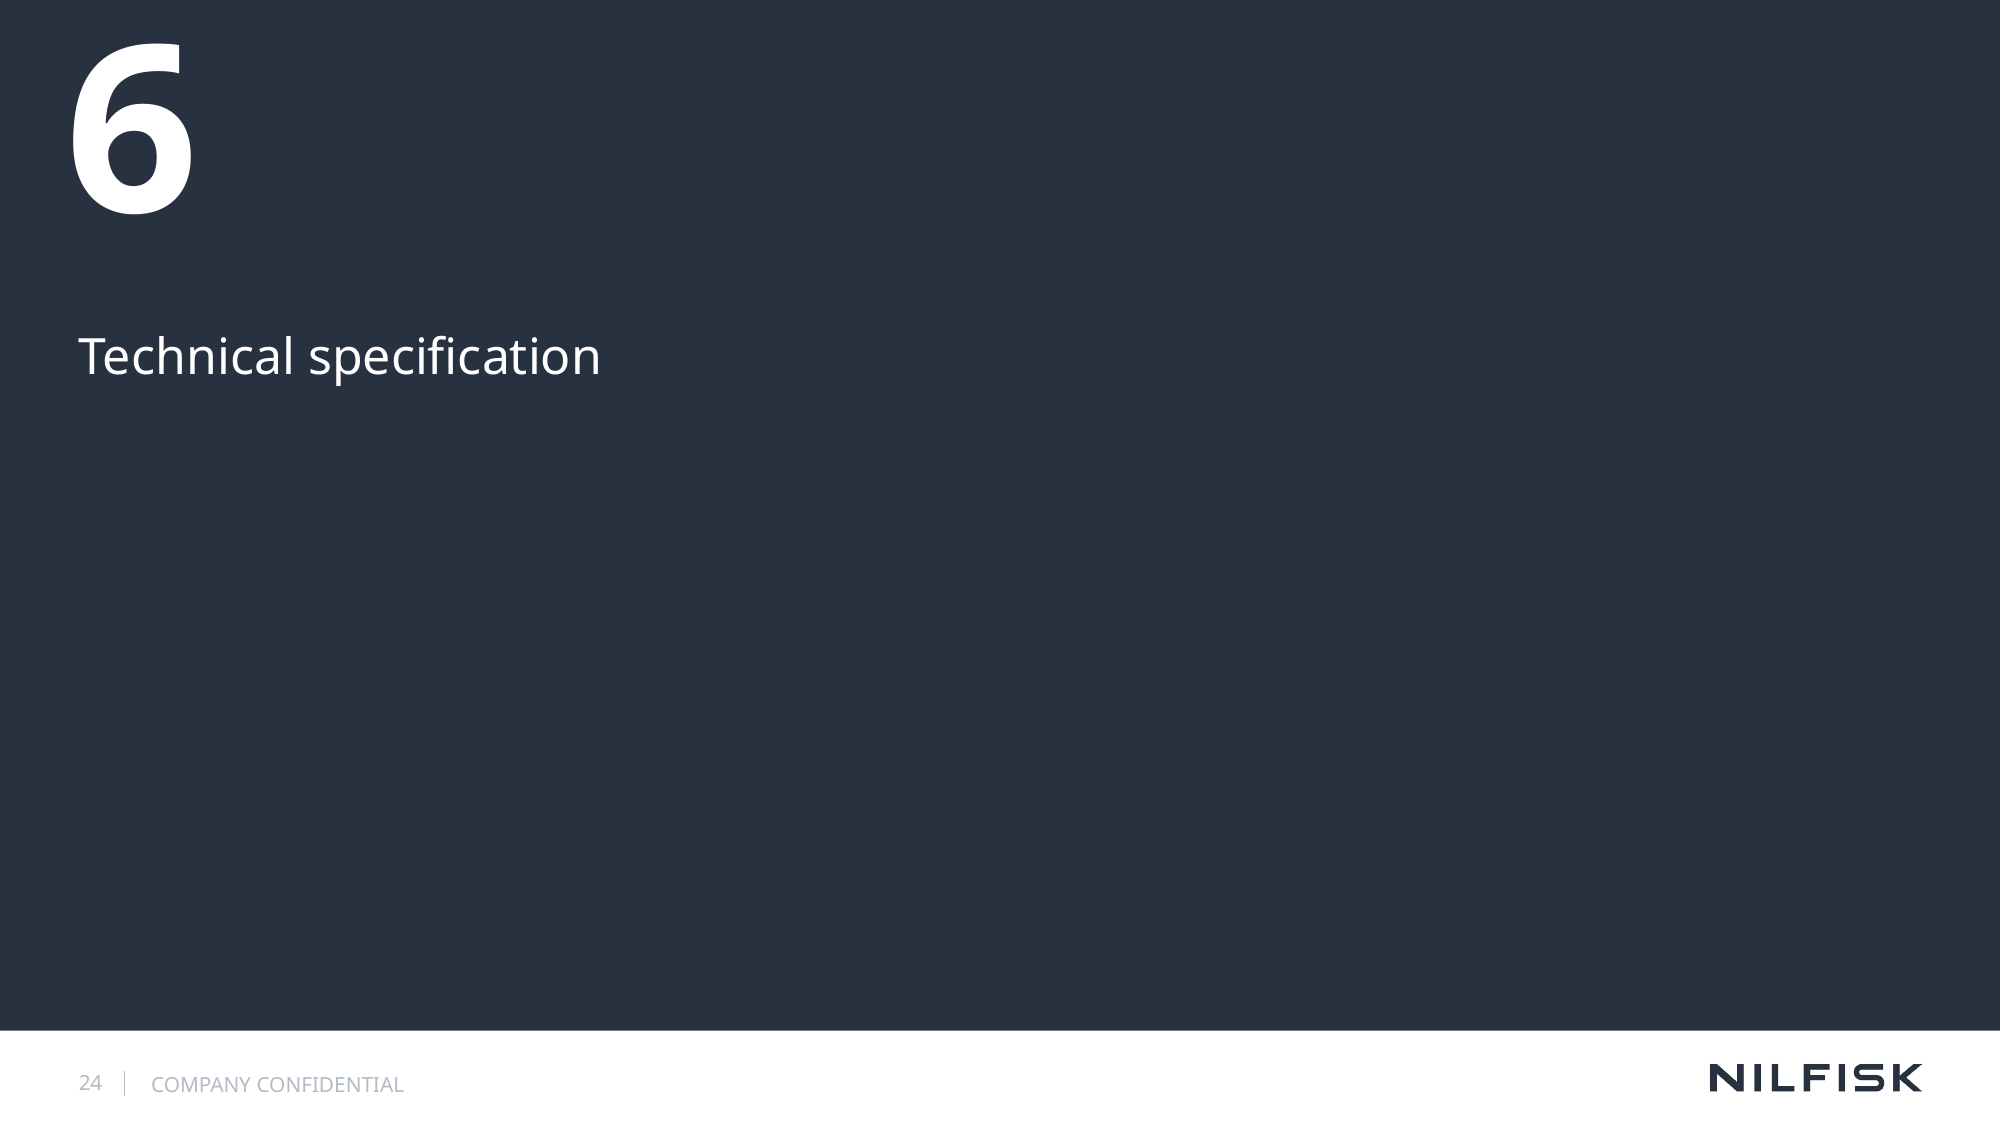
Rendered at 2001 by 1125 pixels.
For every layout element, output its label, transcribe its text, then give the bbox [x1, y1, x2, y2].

title 6 [0, 0, 2000, 1031]
picture [1676, 1031, 1956, 1125]
slide_number 24 [78, 1071, 123, 1097]
list Technical specification [78, 312, 823, 863]
footer COMPANY CONFIDENTIAL [151, 1071, 1109, 1097]
